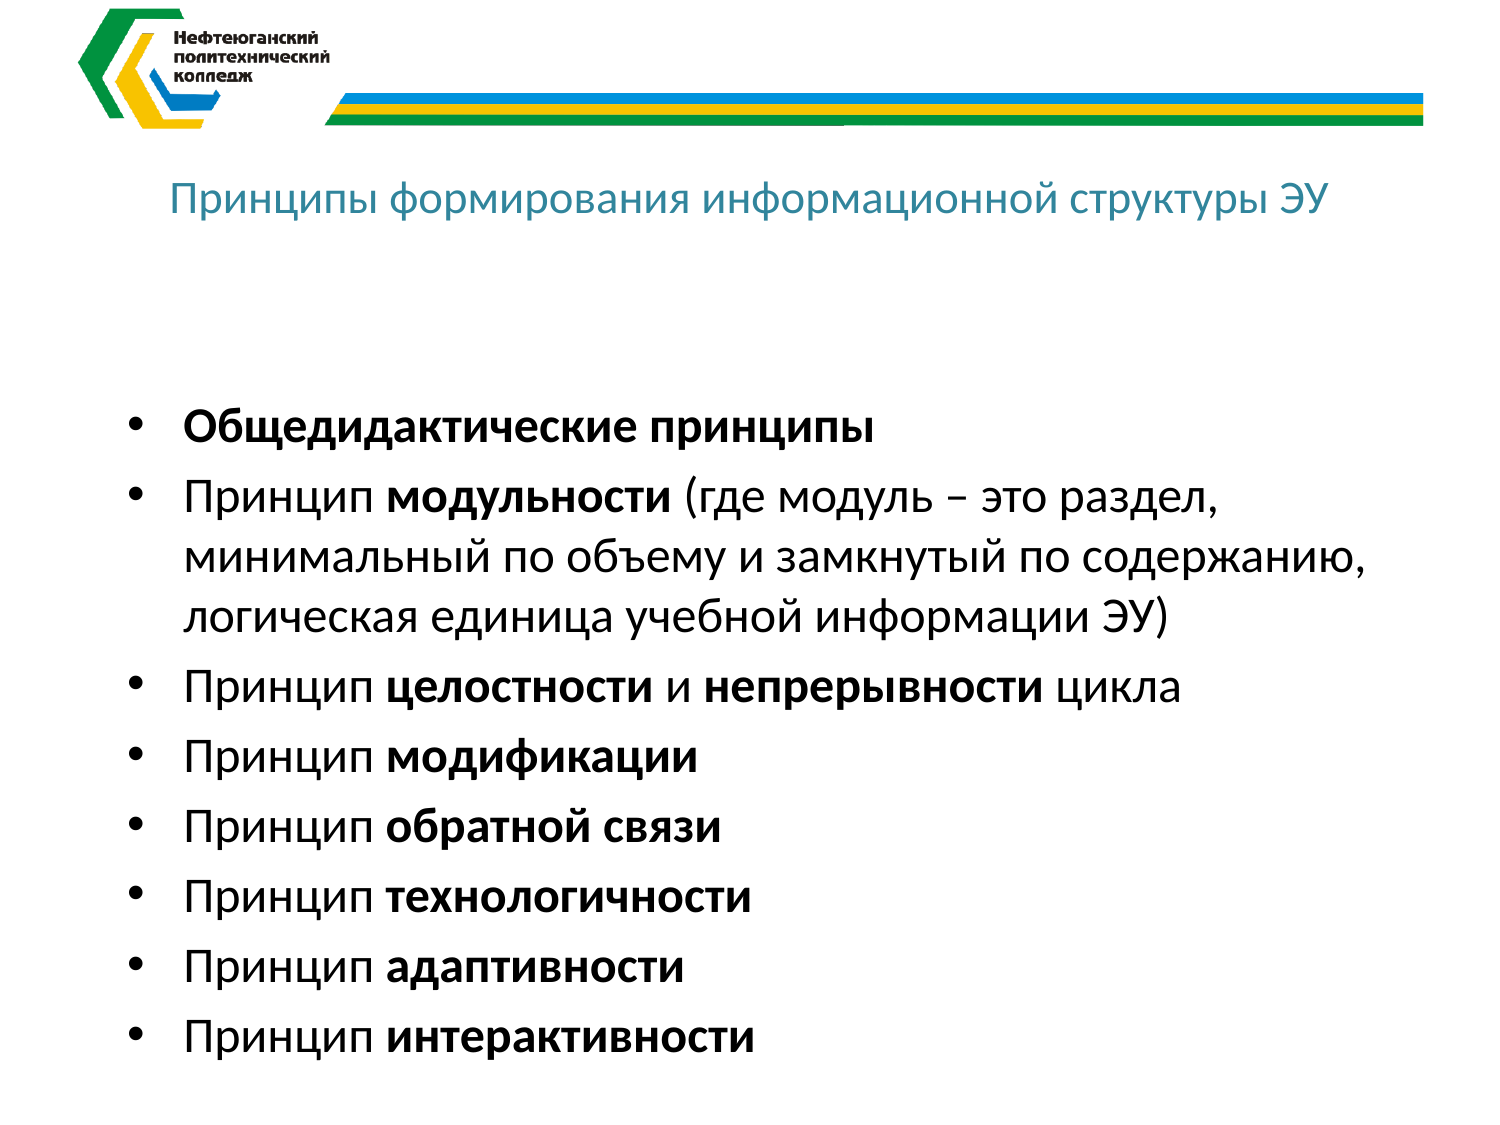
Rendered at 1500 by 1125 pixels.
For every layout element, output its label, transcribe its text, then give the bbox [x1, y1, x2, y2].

list Общедидактические принципы Принцип модульности (где модуль – это раздел, минимальный по объему и замкнутый по содержанию, логическая единица учебной информации ЭУ) Принцип целостности и непрерывности цикла Принцип модификации Принцип обратной связи Принцип технологичности Принцип адаптивности Принцип интерактивности [112, 385, 1451, 1125]
title Принципы формирования информационной структуры ЭУ [75, 45, 1425, 233]
picture [53, 0, 372, 147]
